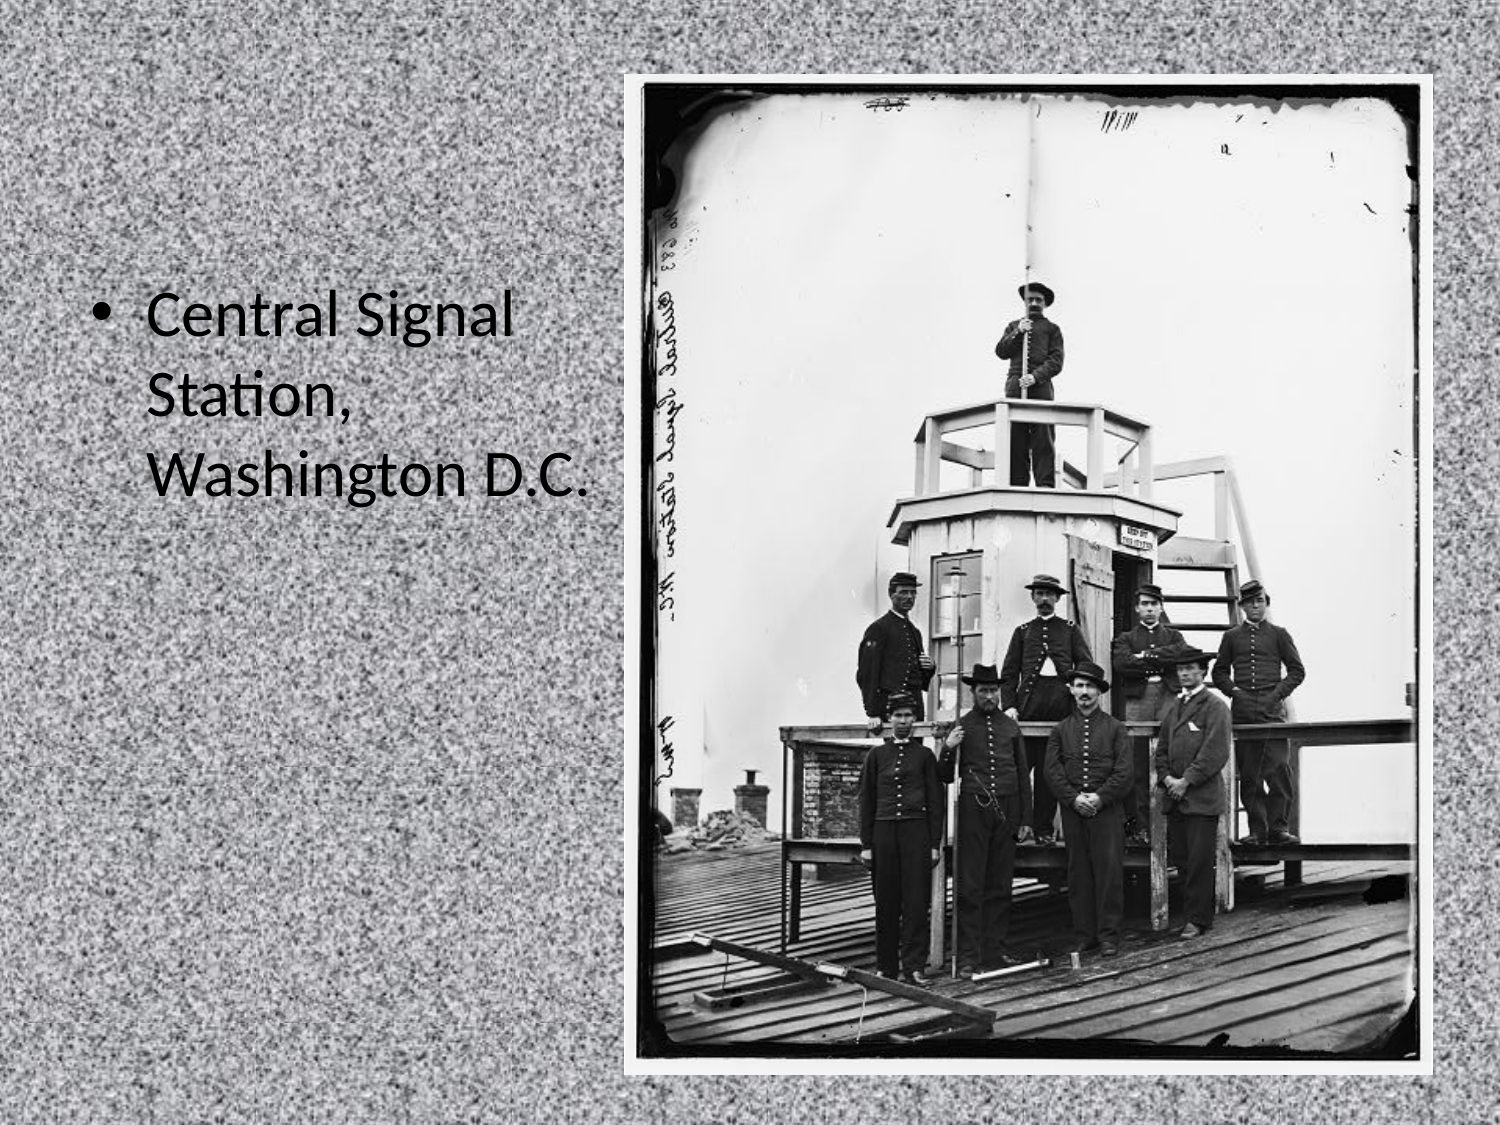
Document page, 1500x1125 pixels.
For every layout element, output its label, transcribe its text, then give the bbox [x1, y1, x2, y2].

picture [0, 0, 1500, 1125]
list Central Signal Station, Washington D.C. [75, 262, 619, 1005]
